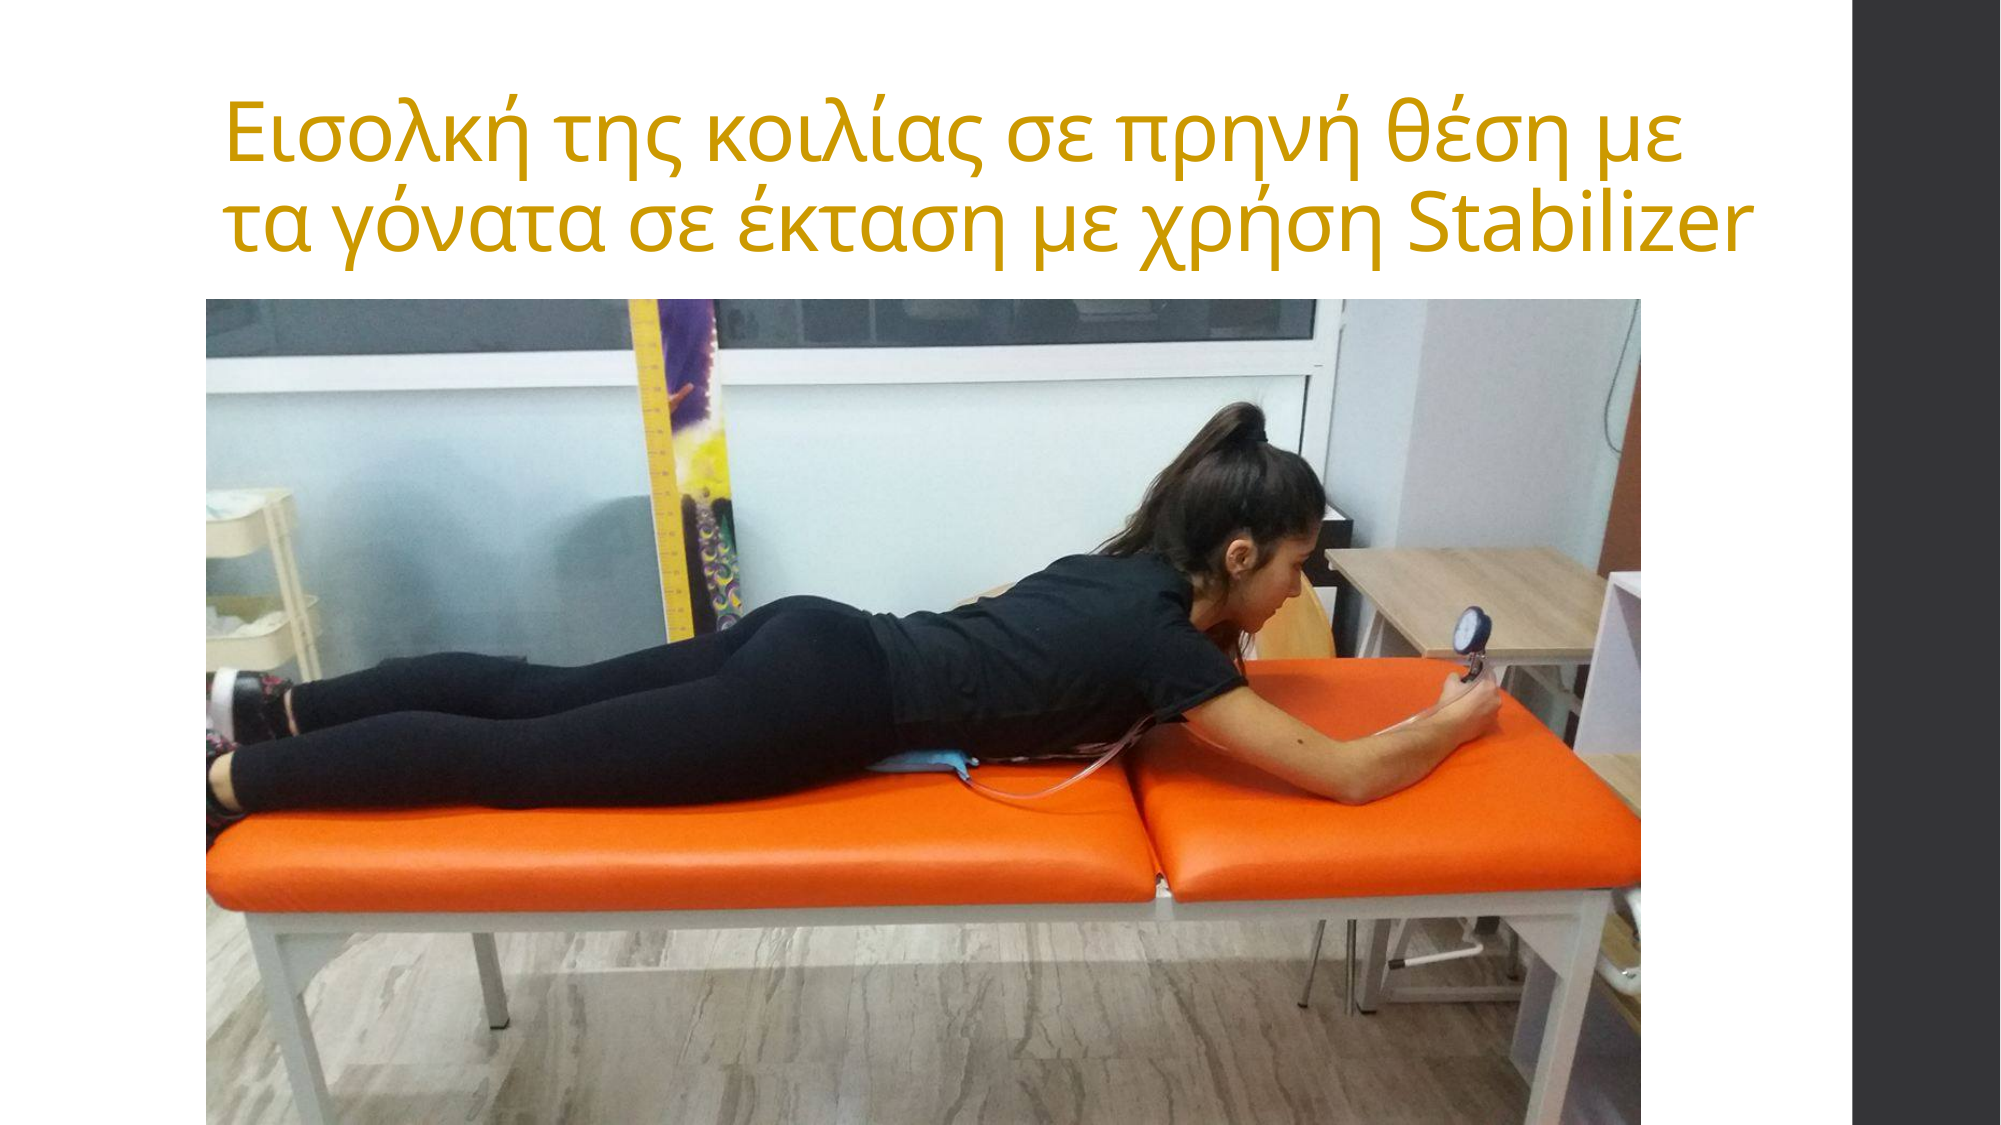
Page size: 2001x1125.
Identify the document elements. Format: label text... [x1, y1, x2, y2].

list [206, 299, 1642, 1125]
title Εισολκή της κοιλίας σε πρηνή θέση με τα γόνατα σε έκταση με χρήση Stabilizer [206, 60, 1797, 278]
